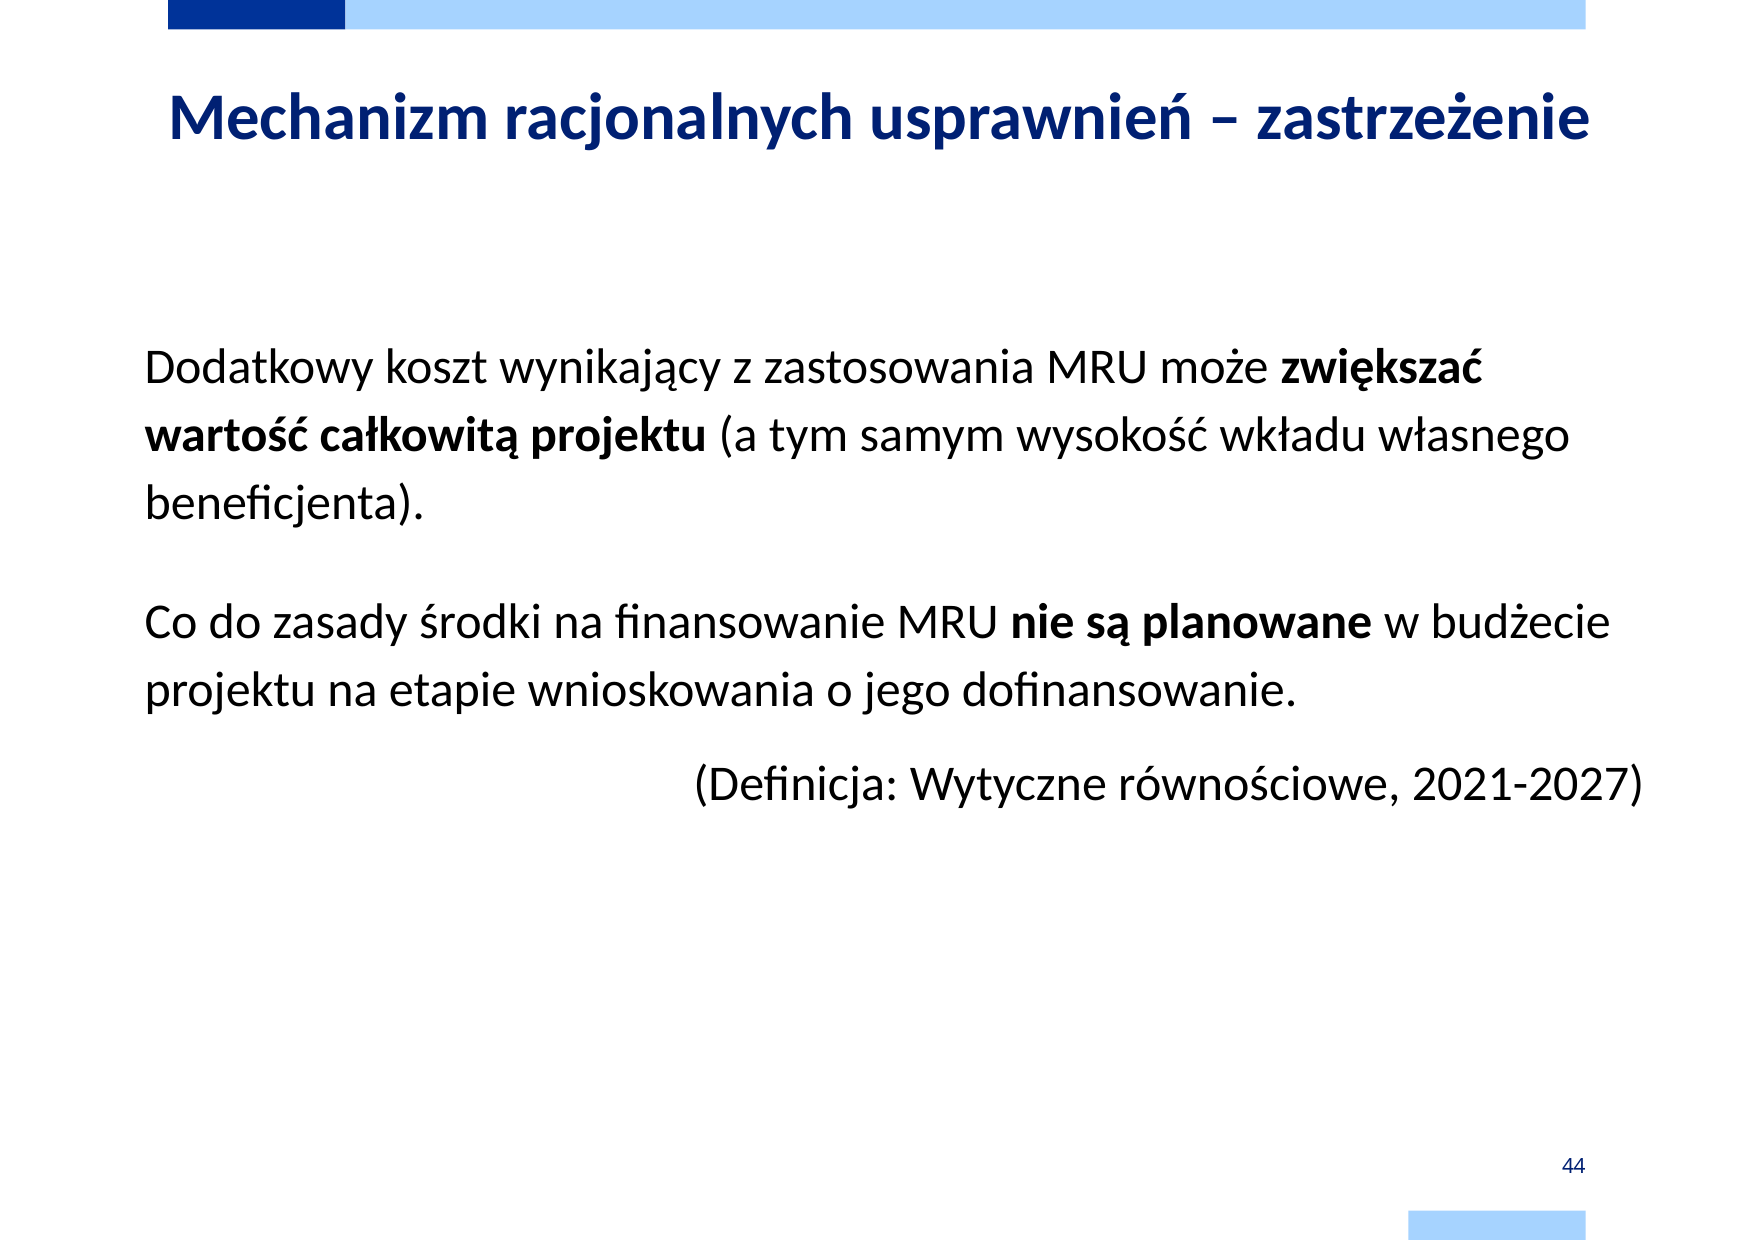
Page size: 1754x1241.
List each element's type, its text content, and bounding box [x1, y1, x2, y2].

slide_number 44 [1408, 1151, 1586, 1182]
title Mechanizm racjonalnych usprawnień – zastrzeżenie [168, 78, 1610, 223]
list Dodatkowy koszt wynikający z zastosowania MRU może zwiększać wartość całkowitą projektu (a tym samym wysokość wkładu własnego beneficjenta). Co do zasady środki na finansowanie MRU nie są planowane w budżecie projektu na etapie wnioskowania o jego dofinansowanie. (Definicja: Wytyczne równościowe, 2021-2027) [144, 324, 1645, 864]
